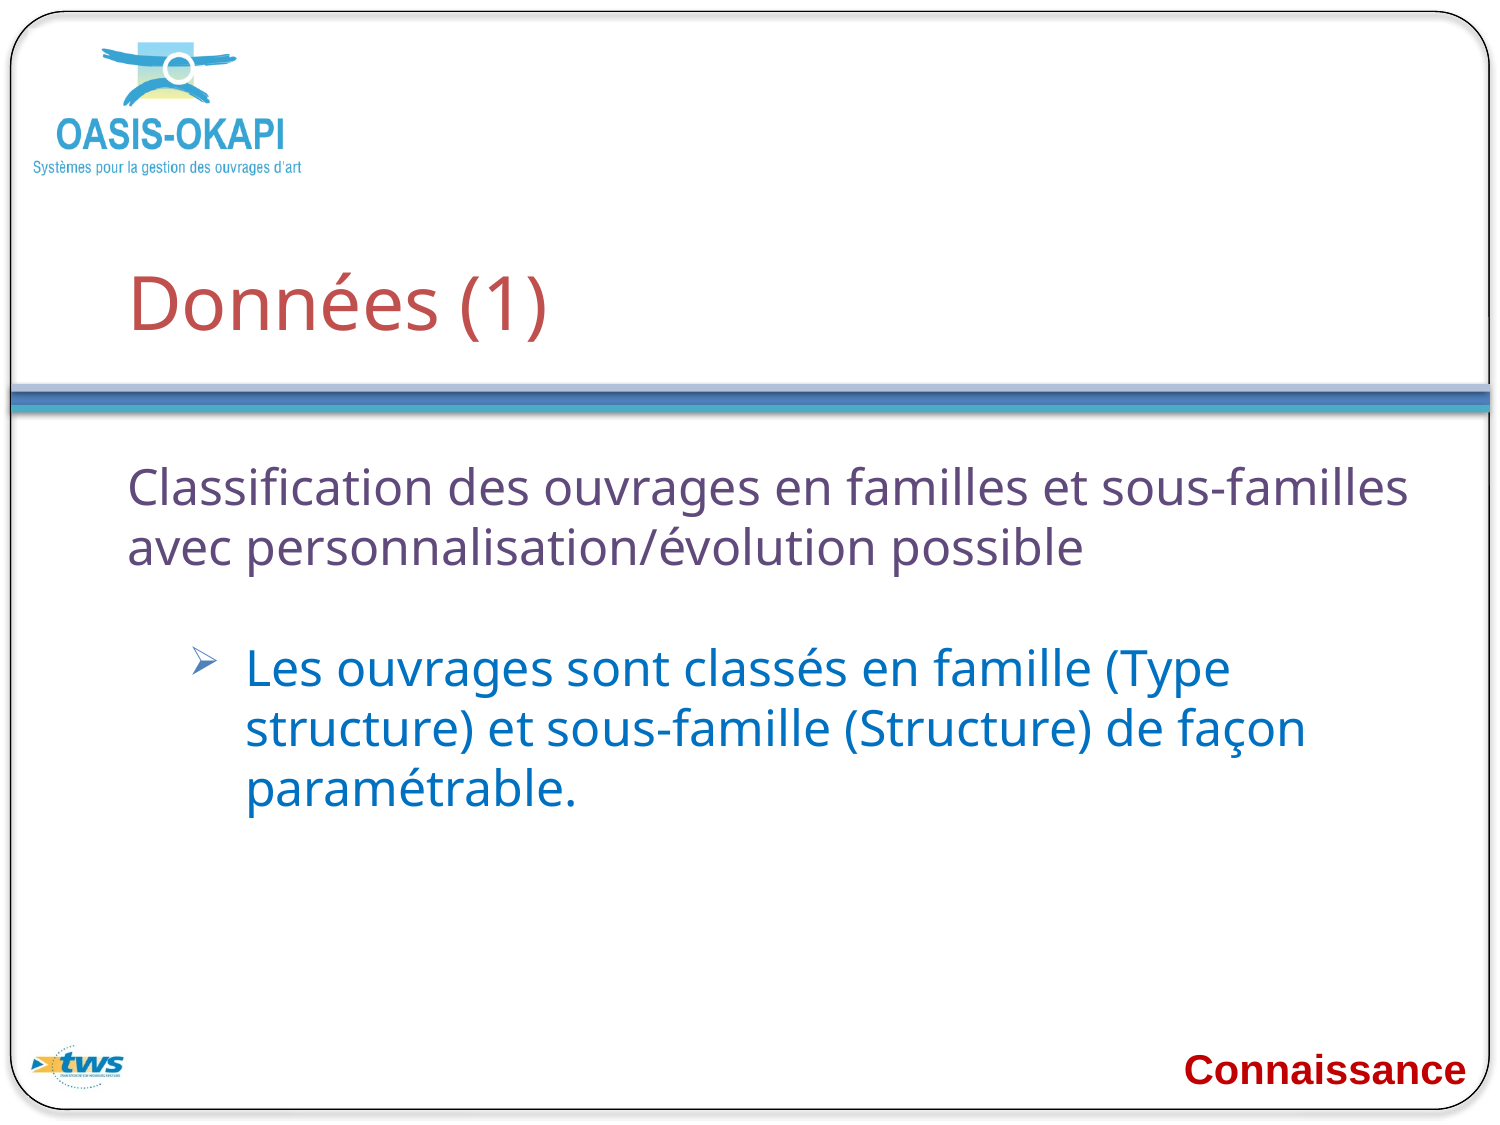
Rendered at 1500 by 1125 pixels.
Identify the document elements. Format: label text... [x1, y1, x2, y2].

list Classification des ouvrages en familles et sous-familles avec personnalisation/évolution possible [112, 448, 1474, 598]
title Données (1) [112, 137, 1388, 361]
slide_number Connaissance [225, 1035, 1482, 1114]
picture [28, 1036, 132, 1097]
picture [27, 28, 304, 188]
list Les ouvrages sont classés en famille (Type structure) et sous-famille (Structure) de façon paramétrable. [174, 628, 1376, 962]
